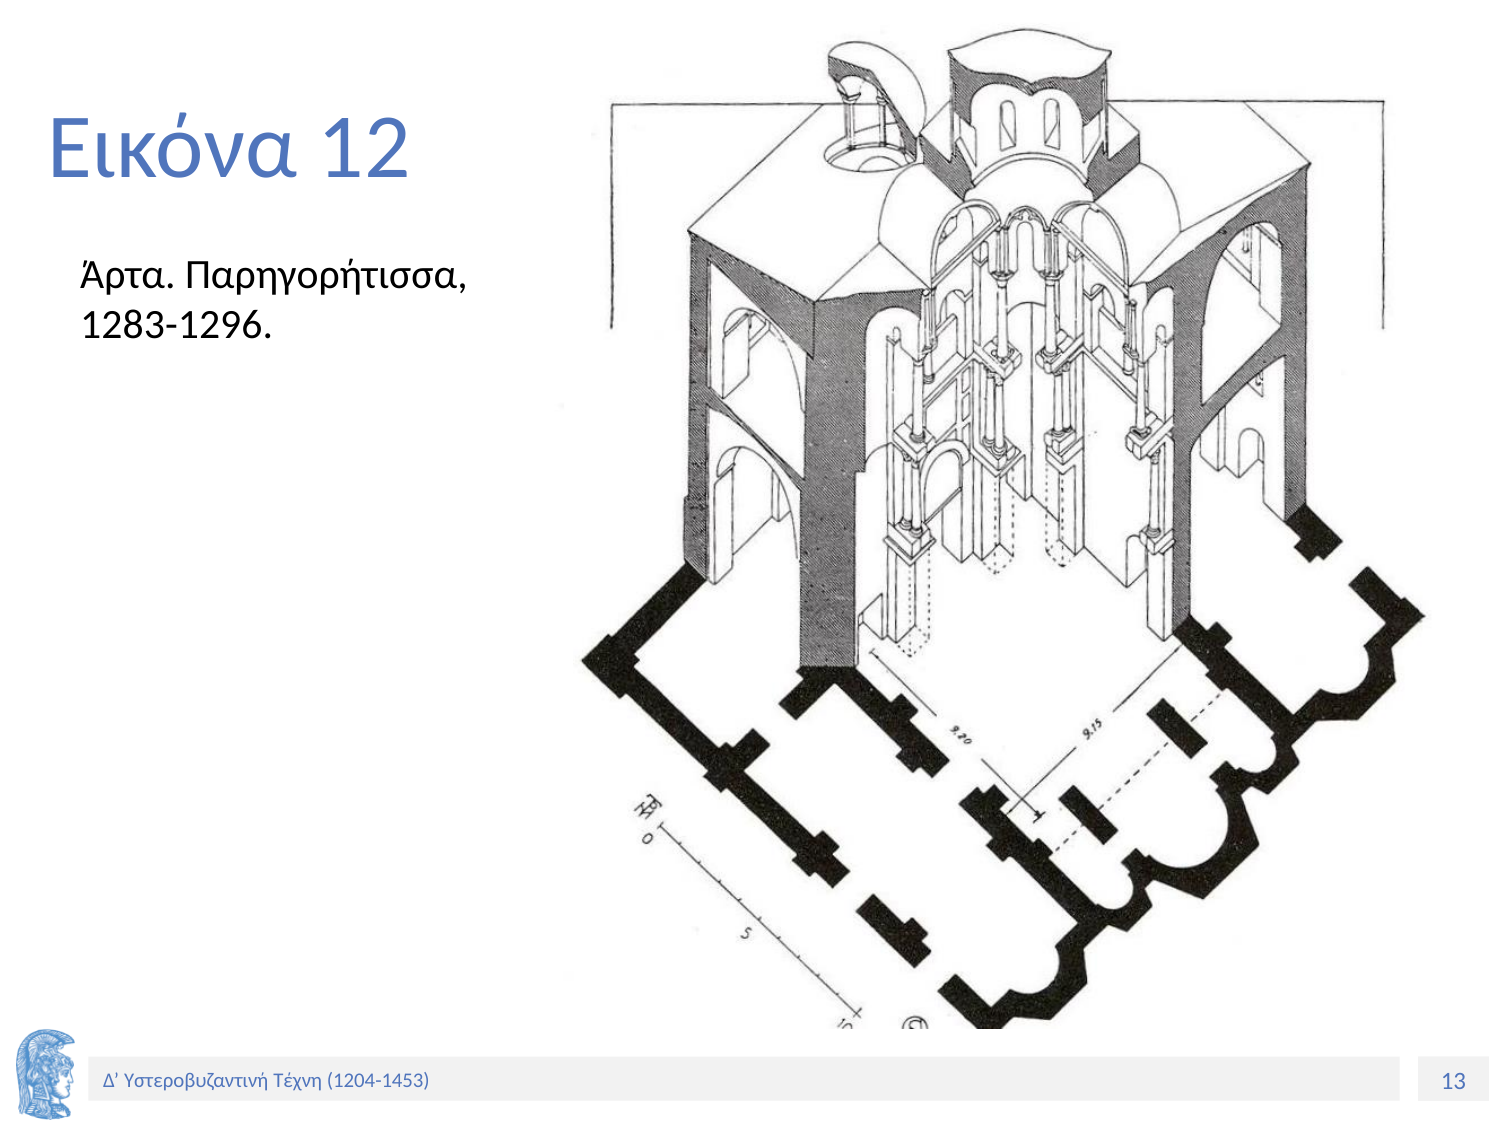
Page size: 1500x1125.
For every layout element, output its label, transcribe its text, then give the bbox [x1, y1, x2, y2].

list Άρτα. Παρηγορήτισσα, 1283-1296. [65, 239, 532, 1024]
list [537, 0, 1453, 1029]
picture [9, 1026, 81, 1120]
title Εικόνα 12 [0, 42, 459, 239]
